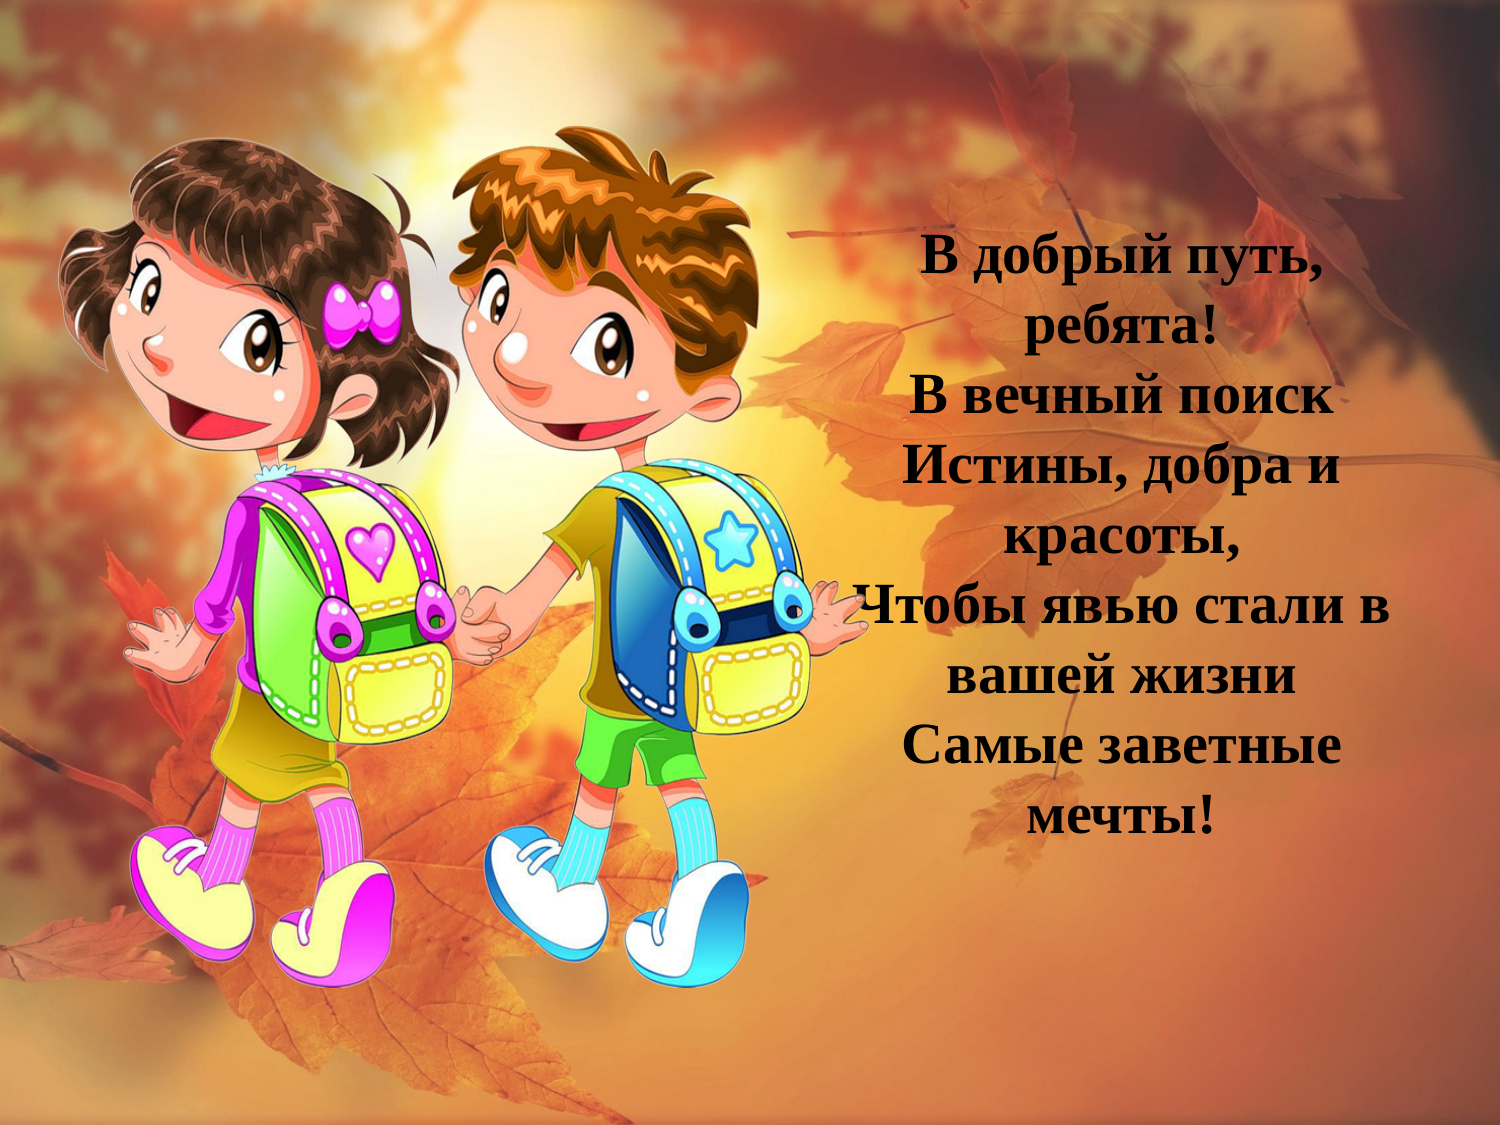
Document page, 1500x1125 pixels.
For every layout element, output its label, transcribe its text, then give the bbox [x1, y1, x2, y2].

text_box В добрый путь, ребята! В вечный поиск Истины, добра и красоты, Чтобы явью стали в вашей жизни Самые заветные мечты! [874, 208, 1424, 853]
picture [58, 125, 869, 988]
